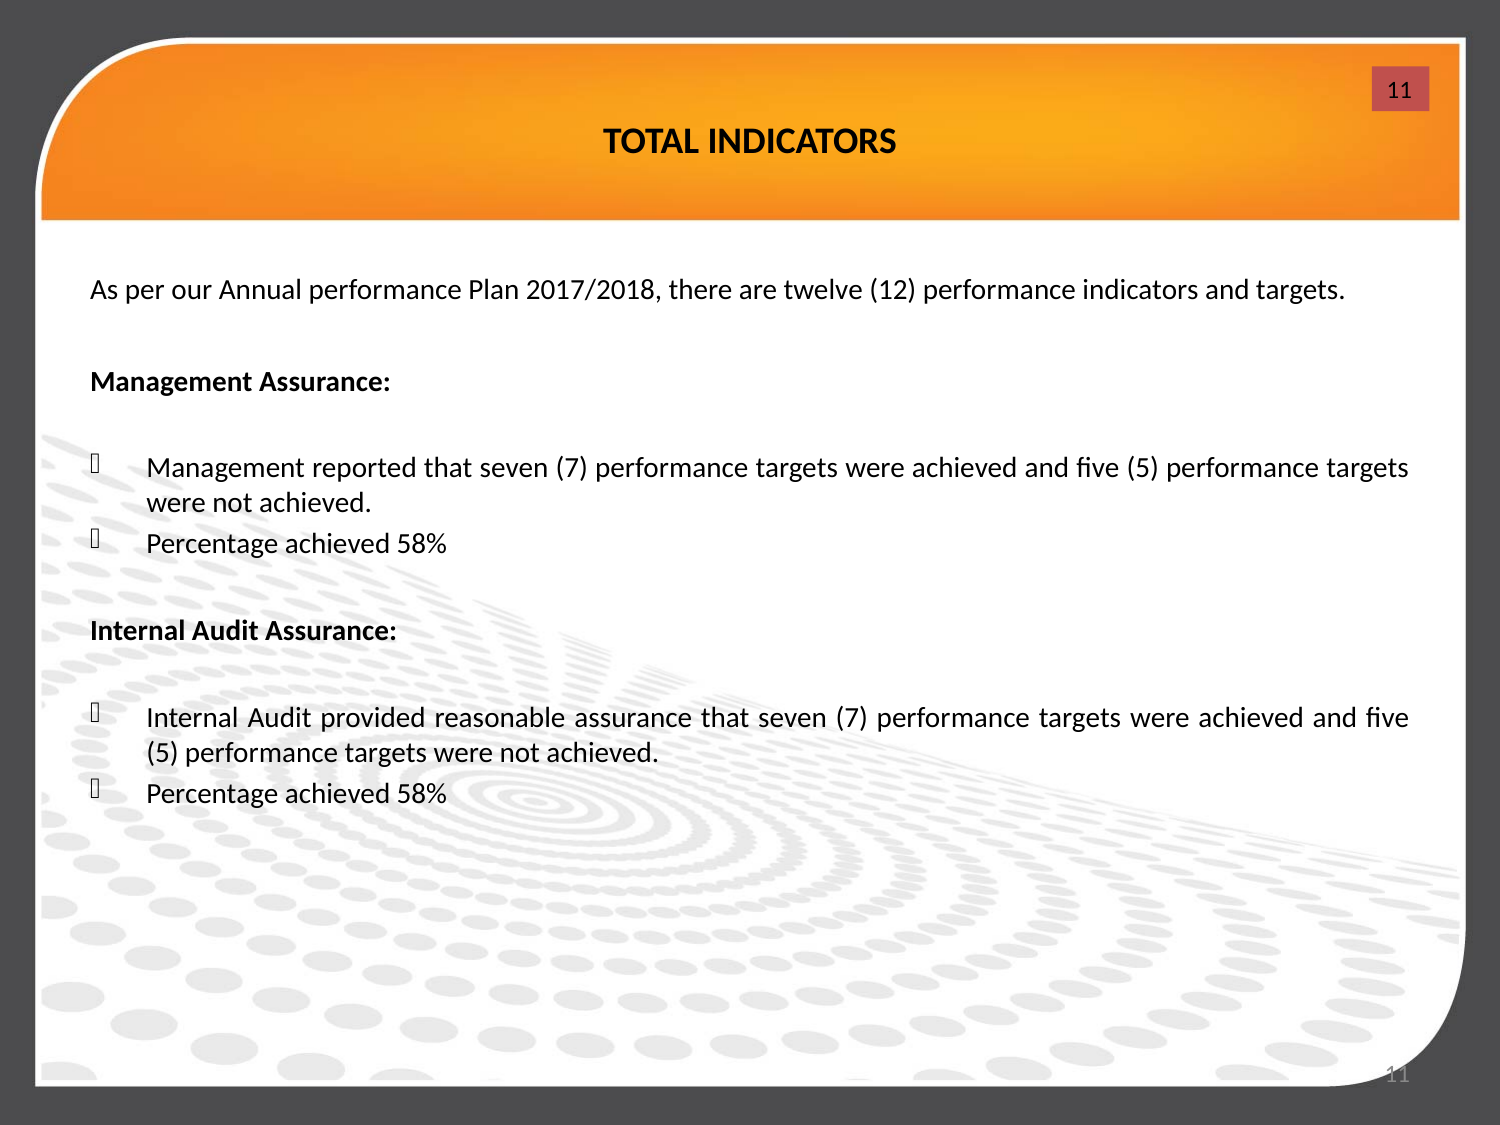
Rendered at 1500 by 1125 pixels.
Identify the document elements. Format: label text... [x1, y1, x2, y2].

slide_number 11 [1074, 1042, 1425, 1103]
text_box 11 [1371, 66, 1430, 112]
picture [0, 0, 1500, 1125]
list As per our Annual performance Plan 2017/2018, there are twelve (12) performance indicators and targets. Management Assurance: Management reported that seven (7) performance targets were achieved and five (5) performance targets were not achieved. Percentage achieved 58% Internal Audit Assurance: Internal Audit provided reasonable assurance that seven (7) performance targets were achieved and five (5) performance targets were not achieved. Percentage achieved 58% [74, 262, 1426, 1006]
title TOTAL INDICATORS [74, 44, 1426, 233]
